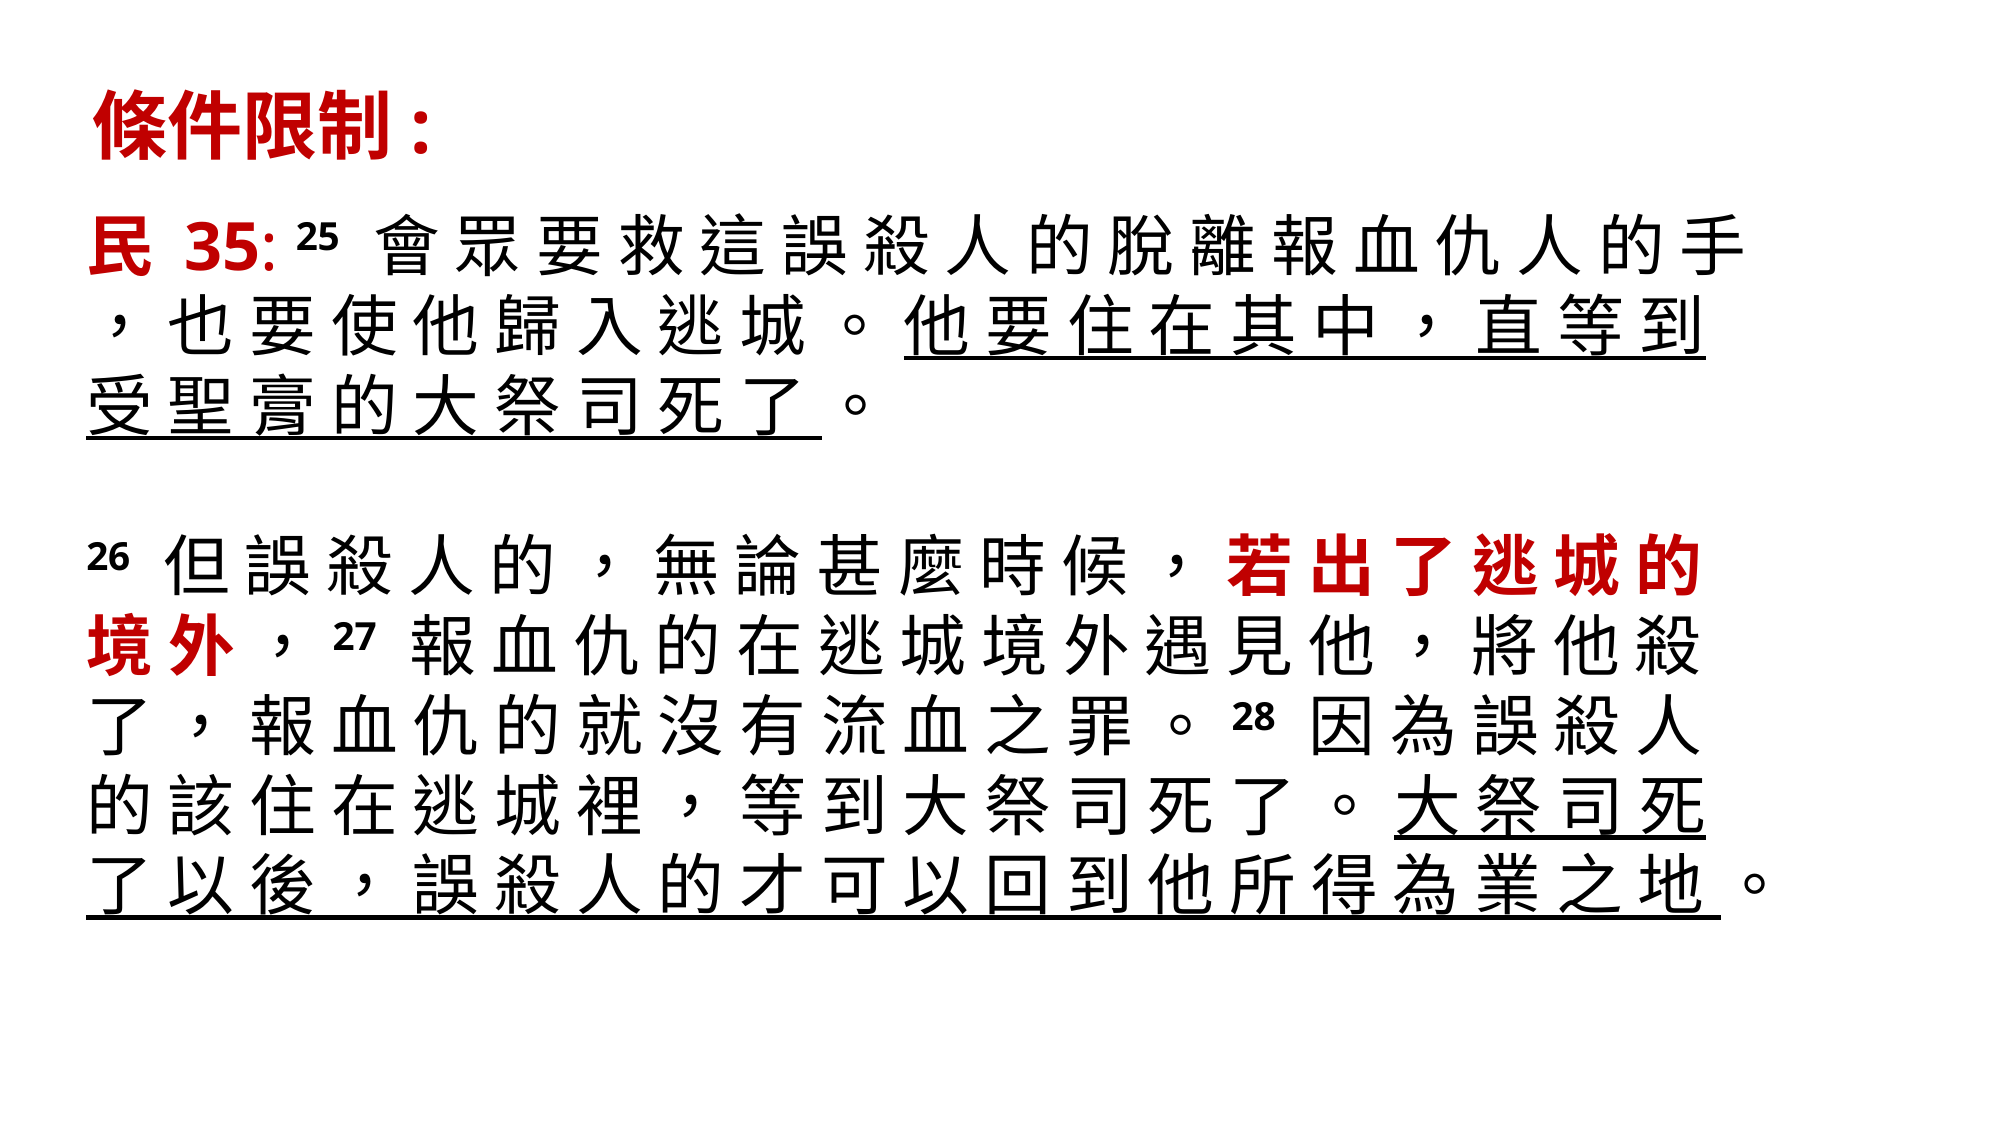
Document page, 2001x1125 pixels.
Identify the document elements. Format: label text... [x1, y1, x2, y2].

text_box 條件限制: [77, 71, 1996, 177]
text_box 民 35: 25 會 眾 要 救 這 誤 殺 人 的 脫 離 報 血 仇 人 的 手 ， 也 要 使 他 歸 入 逃 城 。 他 要 住 在 其 中 ， 直 等 到 受 聖 膏 的 大 祭 司 死 了 。 26 但 誤 殺 人 的 ， 無 論 甚 麼 時 候 ， 若 出 了 逃 城 的 境 外 ，27 報 血 仇 的 在 逃 城 境 外 遇 見 他 ， 將 他 殺 了 ， 報 血 仇 的 就 沒 有 流 血 之 罪 。28 因 為 誤 殺 人 的 該 住 在 逃 城 裡 ， 等 到 大 祭 司 死 了 。 大 祭 司 死 了 以 後 ， 誤 殺 人 的 才 可 以 回 到 他 所 得 為 業 之 地 。 [71, 196, 1772, 1011]
